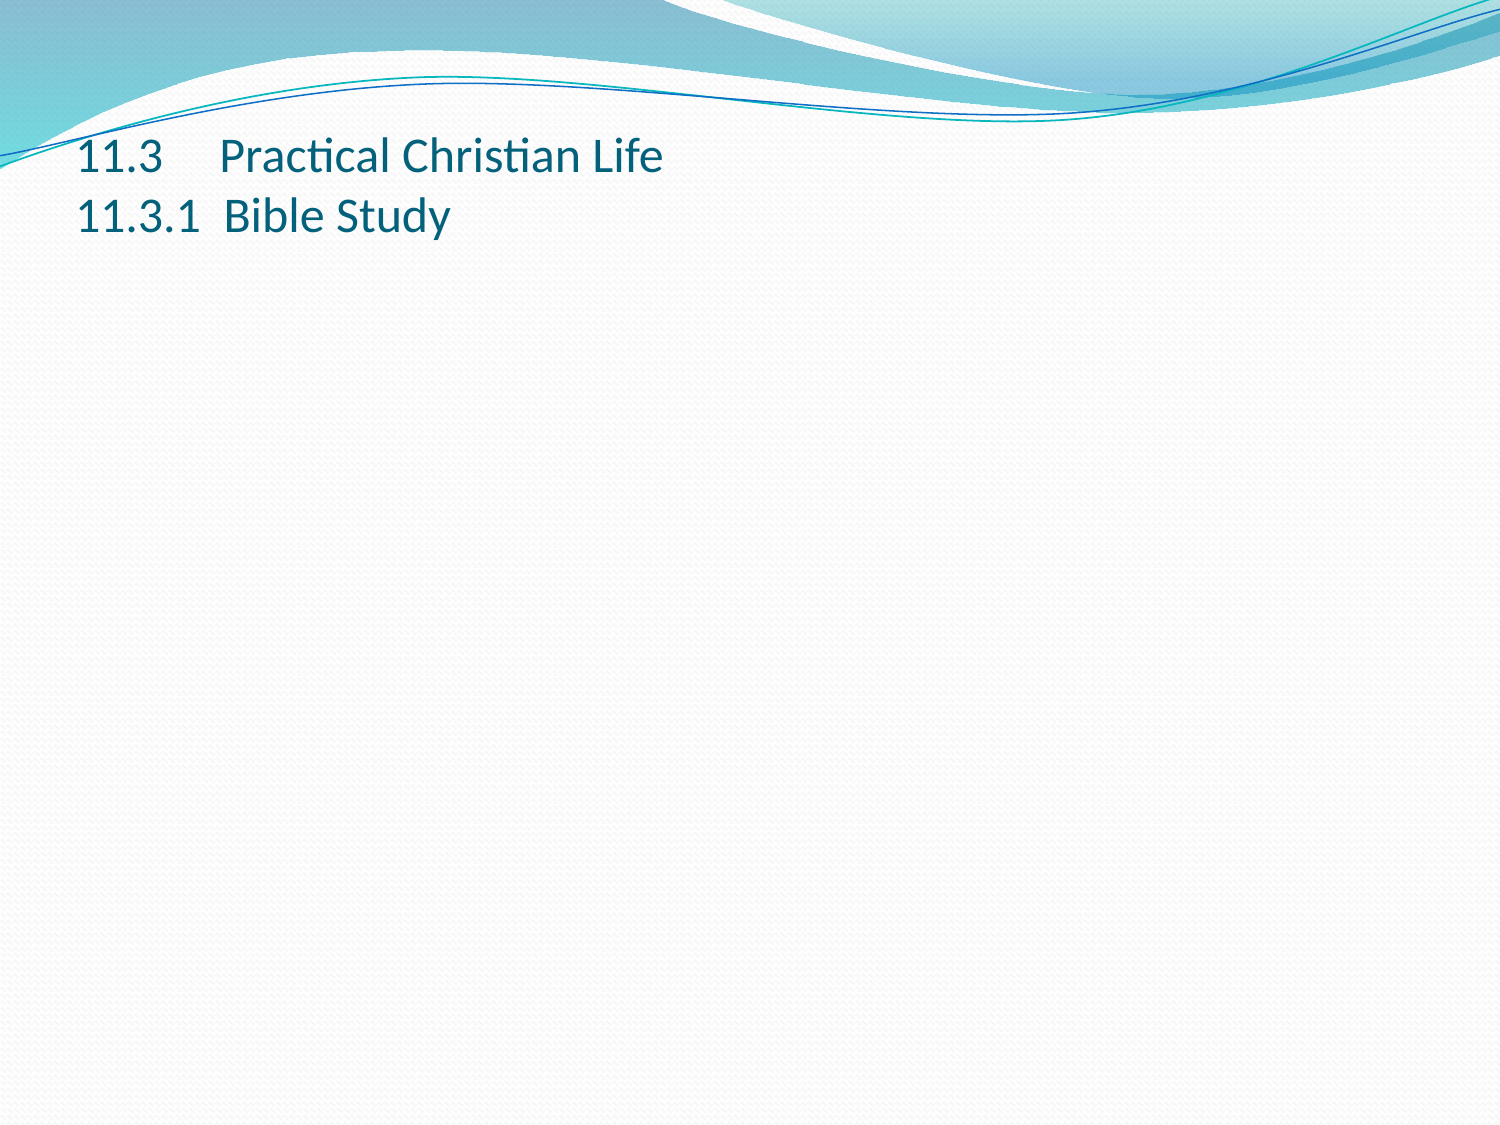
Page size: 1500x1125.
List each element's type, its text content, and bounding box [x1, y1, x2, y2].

title 11.3 Practical Christian Life 11.3.1 Bible Study [75, 115, 1425, 303]
